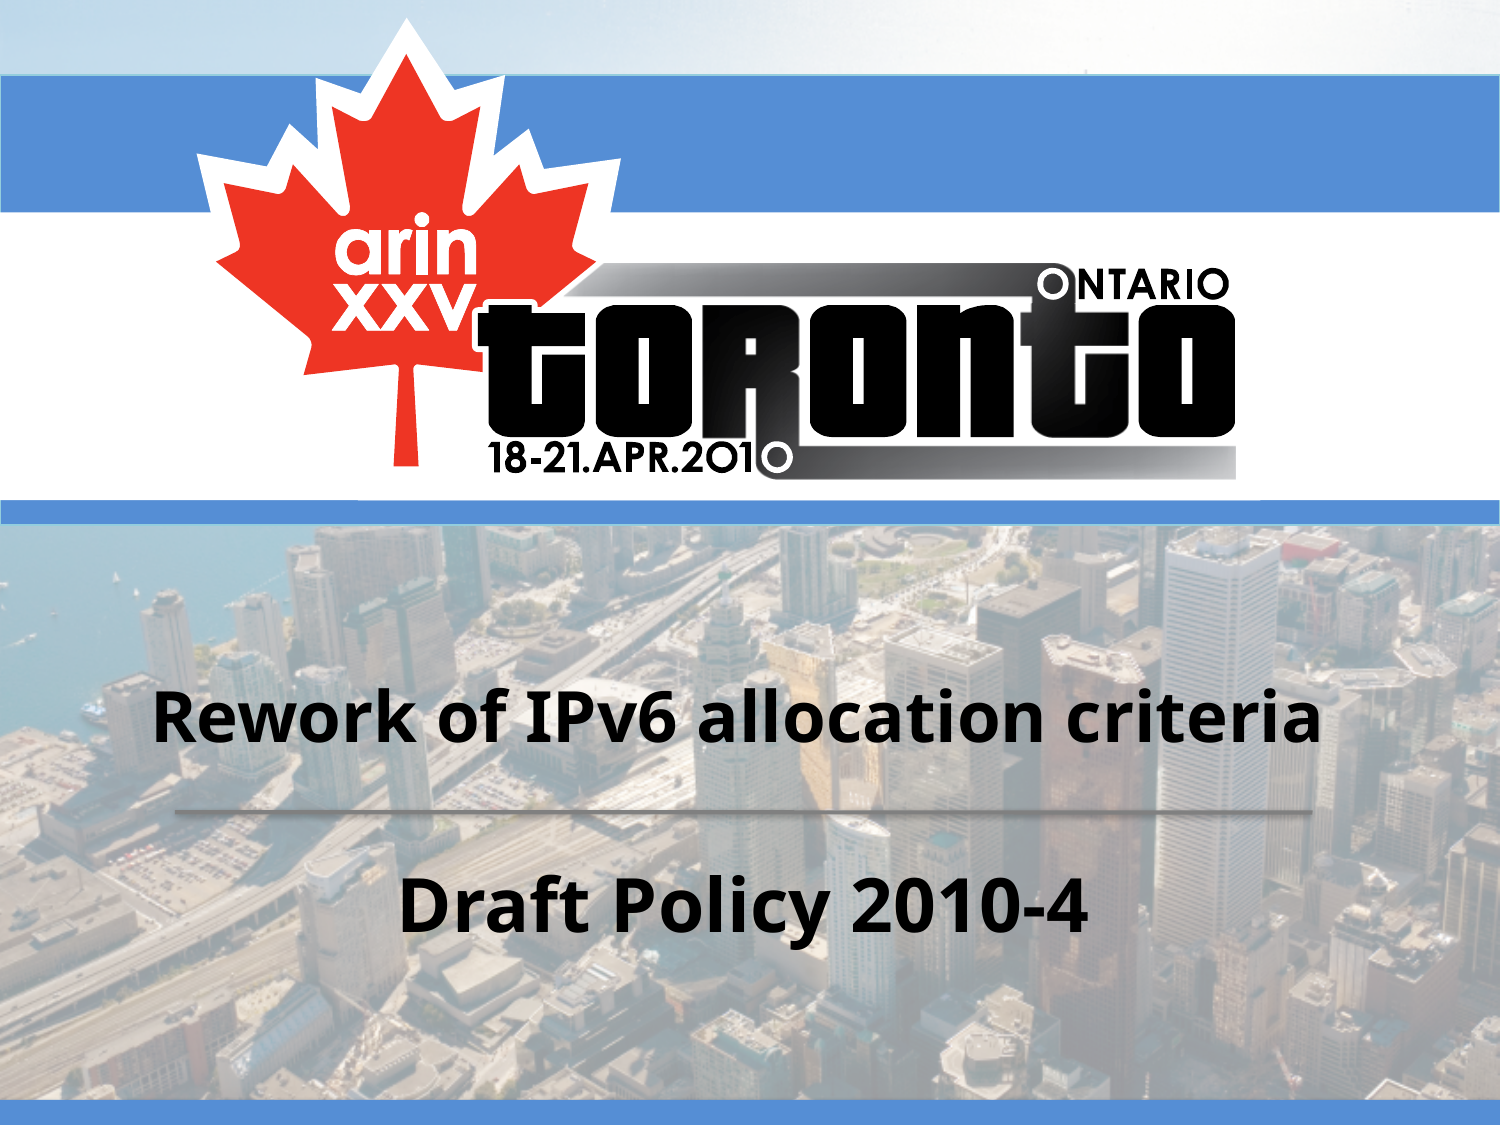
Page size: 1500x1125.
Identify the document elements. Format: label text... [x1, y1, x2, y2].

subtitle Draft Policy 2010-4 [174, 849, 1313, 950]
title Rework of IPv6 allocation criteria [112, 624, 1363, 804]
